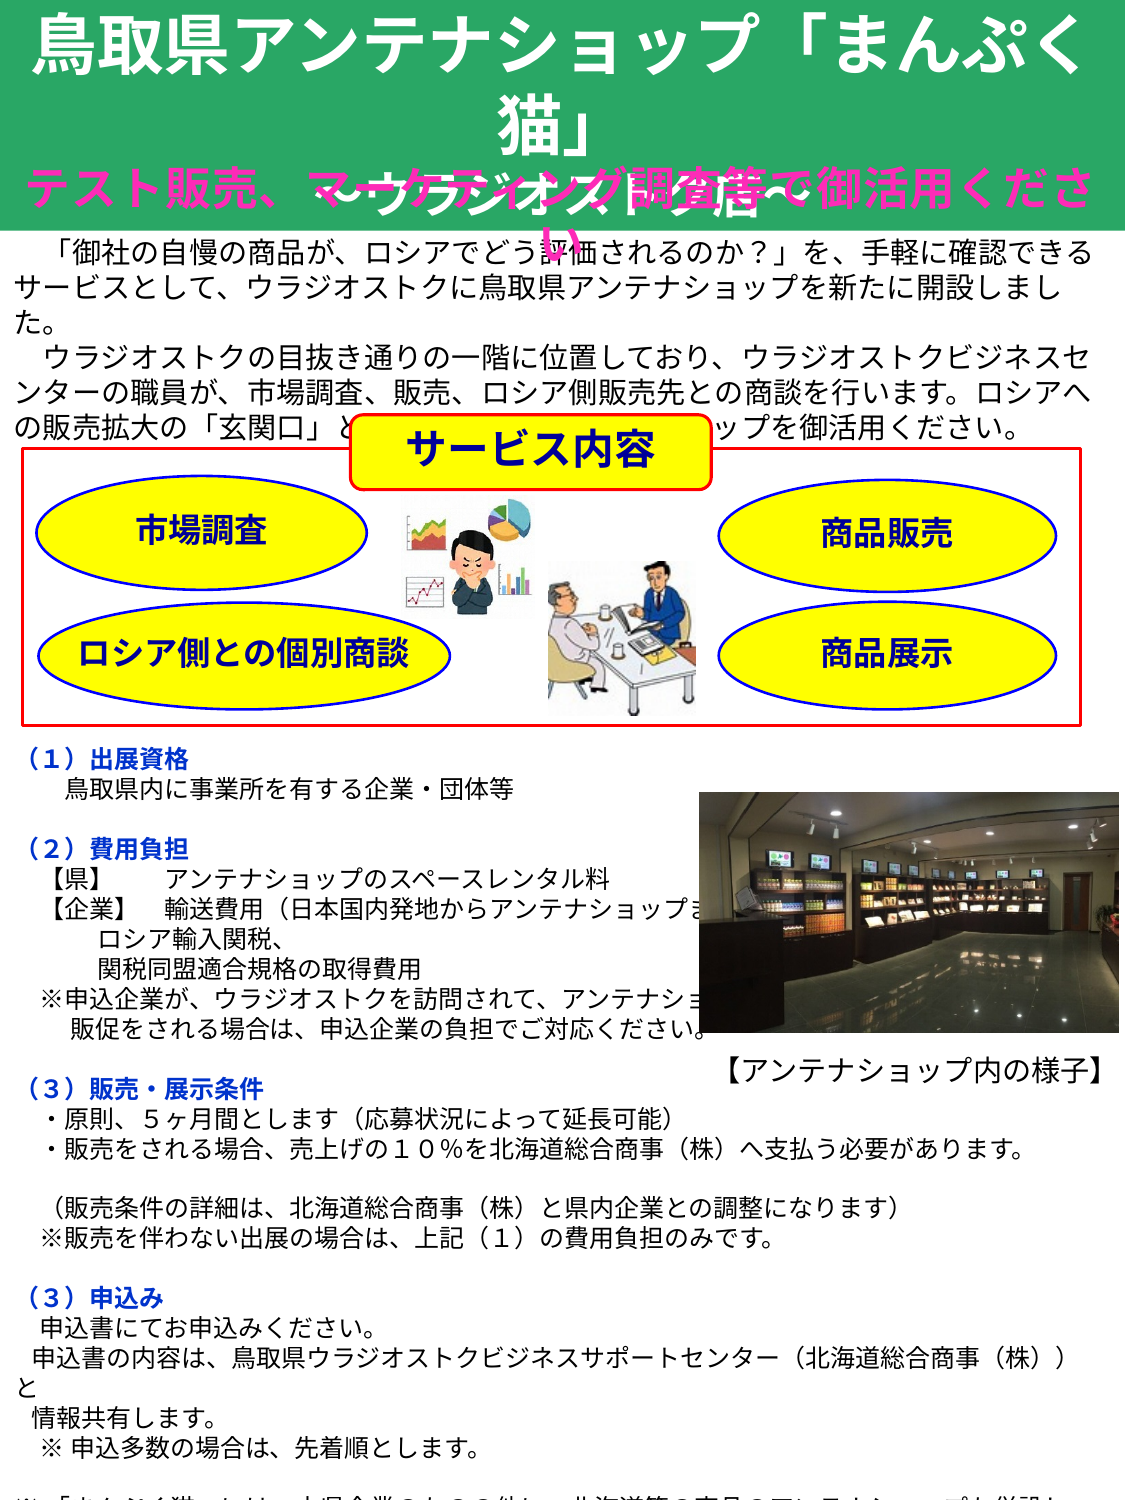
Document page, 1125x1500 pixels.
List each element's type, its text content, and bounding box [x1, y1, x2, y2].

picture [698, 791, 1120, 1033]
picture [548, 561, 696, 716]
text_box 鳥取県アンテナショップ「まんぷく猫」 ～ウラジオストク店～ [0, 0, 1125, 231]
text_box （１）出展資格 鳥取県内に事業所を有する企業・団体等 （２）費用負担 【県】 アンテナショップのスペースレンタル料 【企業】 輸送費用（日本国内発地からアンテナショップまで） ロシア輸入関税、 関税同盟適合規格の取得費用 ※申込企業が、ウラジオストクを訪問されて、アンテナショップで 販促をされる場合は、申込企業の負担でご対応ください。 （３）販売・展示条件 ・原則、５ヶ月間とします（応募状況によって延長可能） ・販売をされる場合、売上げの１０％を北海道総合商事（株）へ支払う必要があります。 （販売条件の詳細は、北海道総合商事（株）と県内企業との調整になります） ※販売を伴わない出展の場合は、上記（１）の費用負担のみです。 （３）申込み 申込書にてお申込みください。 申込書の内容は、鳥取県ウラジオストクビジネスサポートセンター（北海道総合商事（株））と 情報共有します。 ※ 申込多数の場合は、先着順とします。 ※「まんぷく猫」には、本県企業のものの他に、北海道等の商品のアンテナショップも併設しています。 [0, 736, 1104, 1500]
text_box 「御社の自慢の商品が、ロシアでどう評価されるのか？」を、手軽に確認できるサービスとして、ウラジオストクに鳥取県アンテナショップを新たに開設しました。 ウラジオストクの目抜き通りの一階に位置しており、ウラジオストクビジネスセンターの職員が、市場調査、販売、ロシア側販売先との商談を行います。ロシアへの販売拡大の「玄関口」として、是非、アンテナショップを御活用ください。 [0, 278, 1123, 452]
text_box [22, 448, 1081, 726]
text_box 【アンテナショップ内の様子】 [696, 1045, 1125, 1095]
picture [400, 494, 535, 620]
text_box 商品展示 [718, 601, 1057, 710]
text_box テスト販売、マーケティング調査等で御活用ください [0, 152, 1123, 278]
text_box サービス内容 [350, 414, 712, 490]
text_box 商品販売 [718, 479, 1057, 592]
